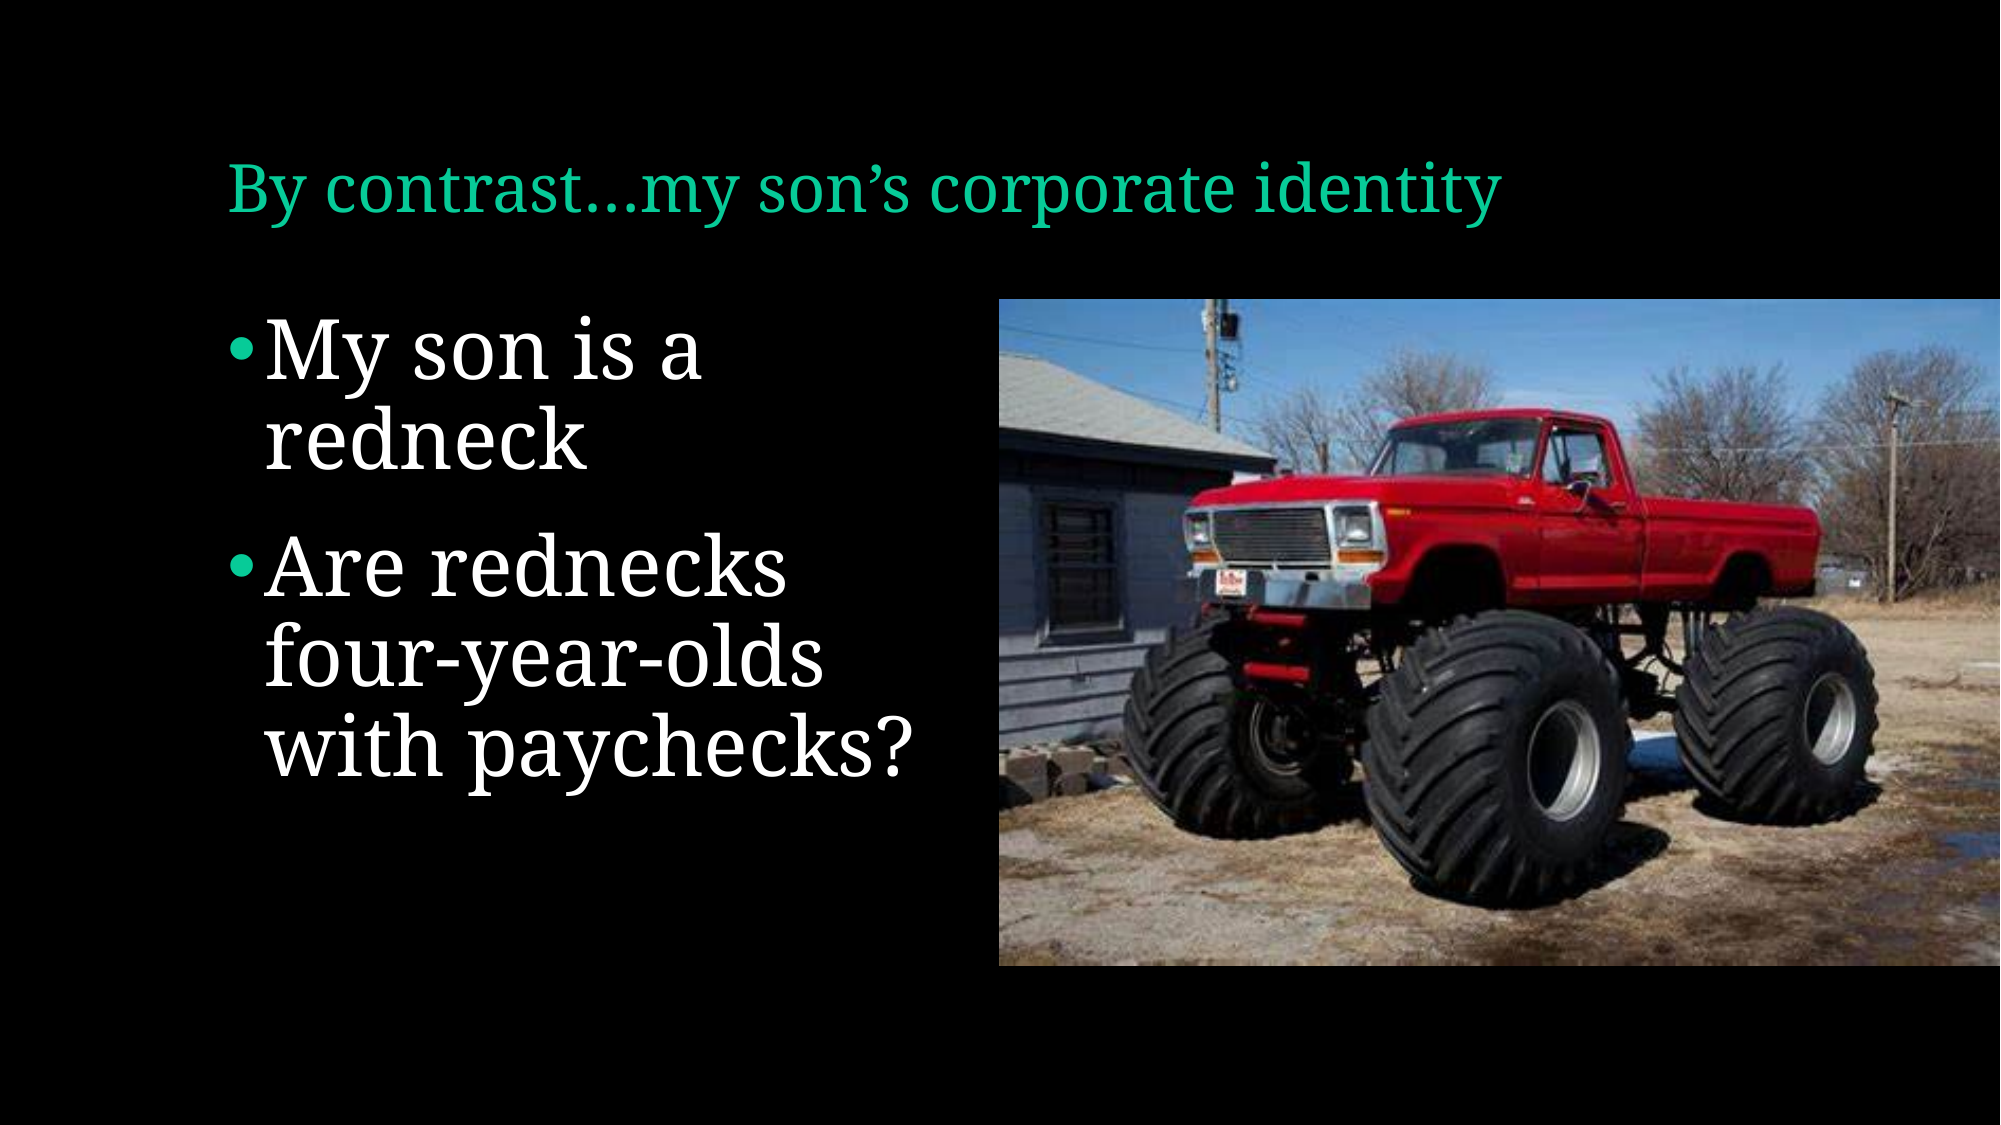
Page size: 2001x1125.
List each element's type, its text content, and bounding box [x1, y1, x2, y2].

list My son is a redneck Are rednecks four-year-olds with paychecks? [212, 299, 943, 1066]
picture [999, 299, 2000, 966]
title By contrast…my son’s corporate identity [212, 59, 1788, 235]
